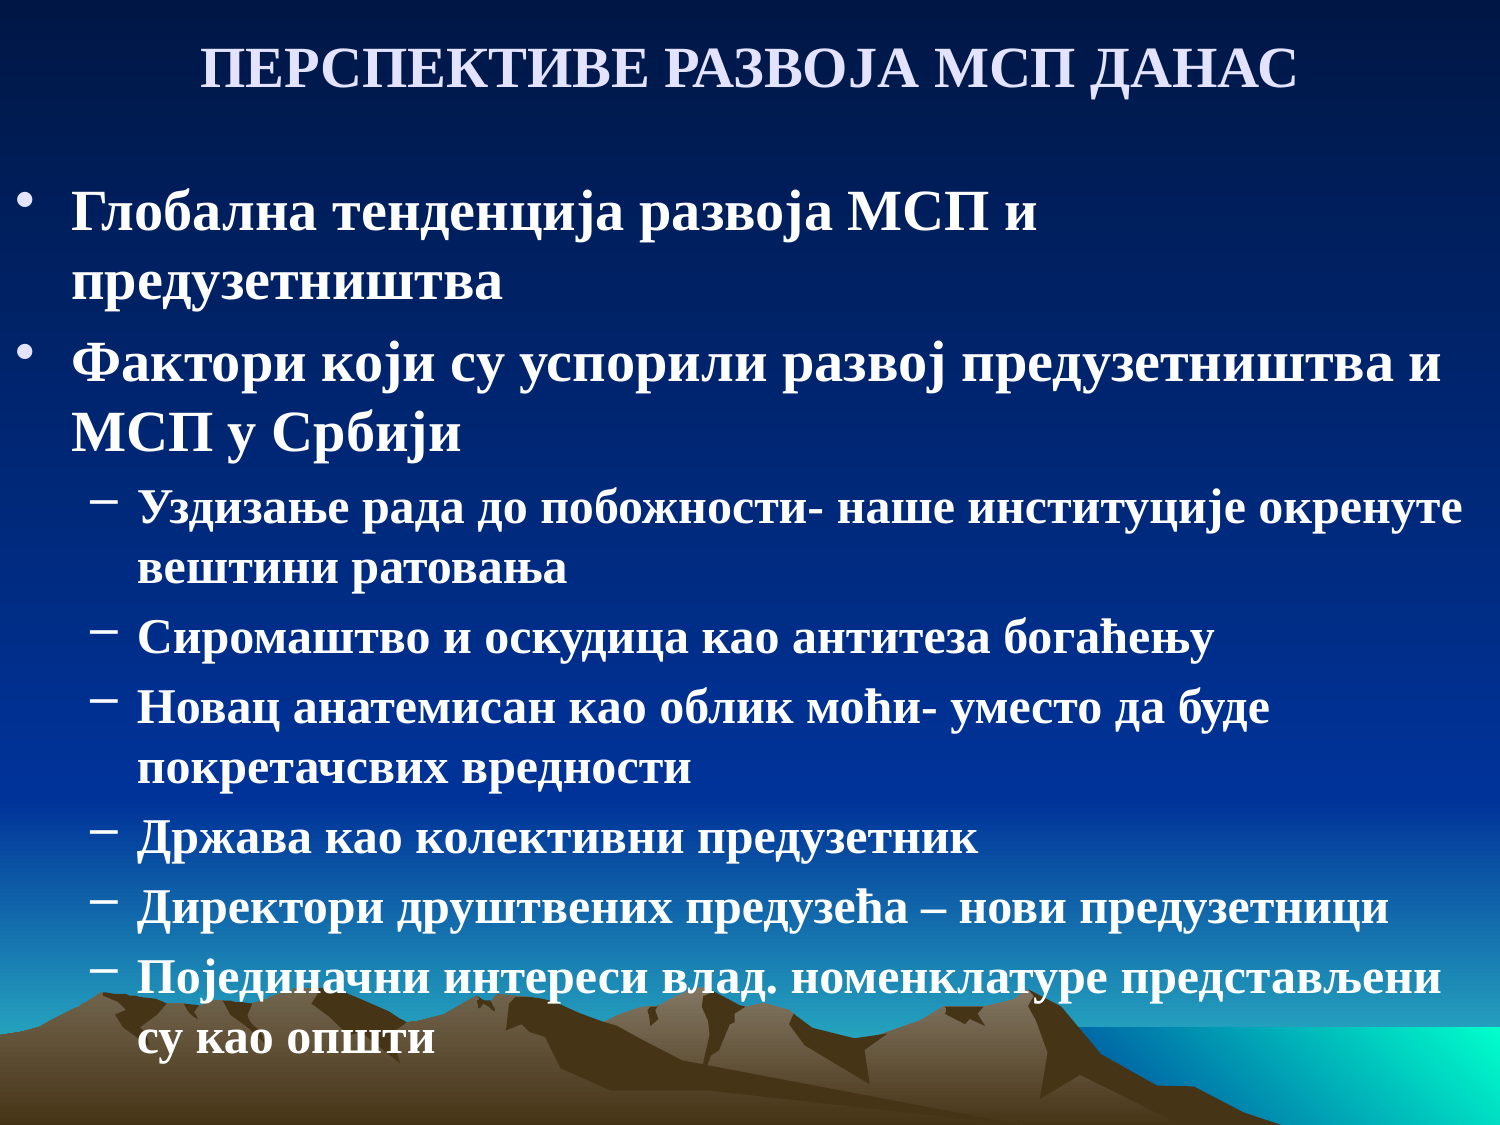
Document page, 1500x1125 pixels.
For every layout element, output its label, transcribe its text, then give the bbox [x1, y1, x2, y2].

list Глобална тенденција развоја МСП и предузетништва Фактори који су успорили развој предузетништва и МСП у Србији Уздизање рада до побожности- наше институције окренуте вештини ратовања Сиромаштво и оскудица као антитеза богаћењу Новац анатемисан као облик моћи- уместо да буде покретачсвих вредности Држава као колективни предузетник Директори друштвених предузећа – нови предузетници Појединачни интереси влад. номенклатуре представљени су као општи [0, 164, 1500, 1125]
title ПЕРСПЕКТИВЕ РАЗВОЈА МСП ДАНАС [0, 0, 1500, 130]
